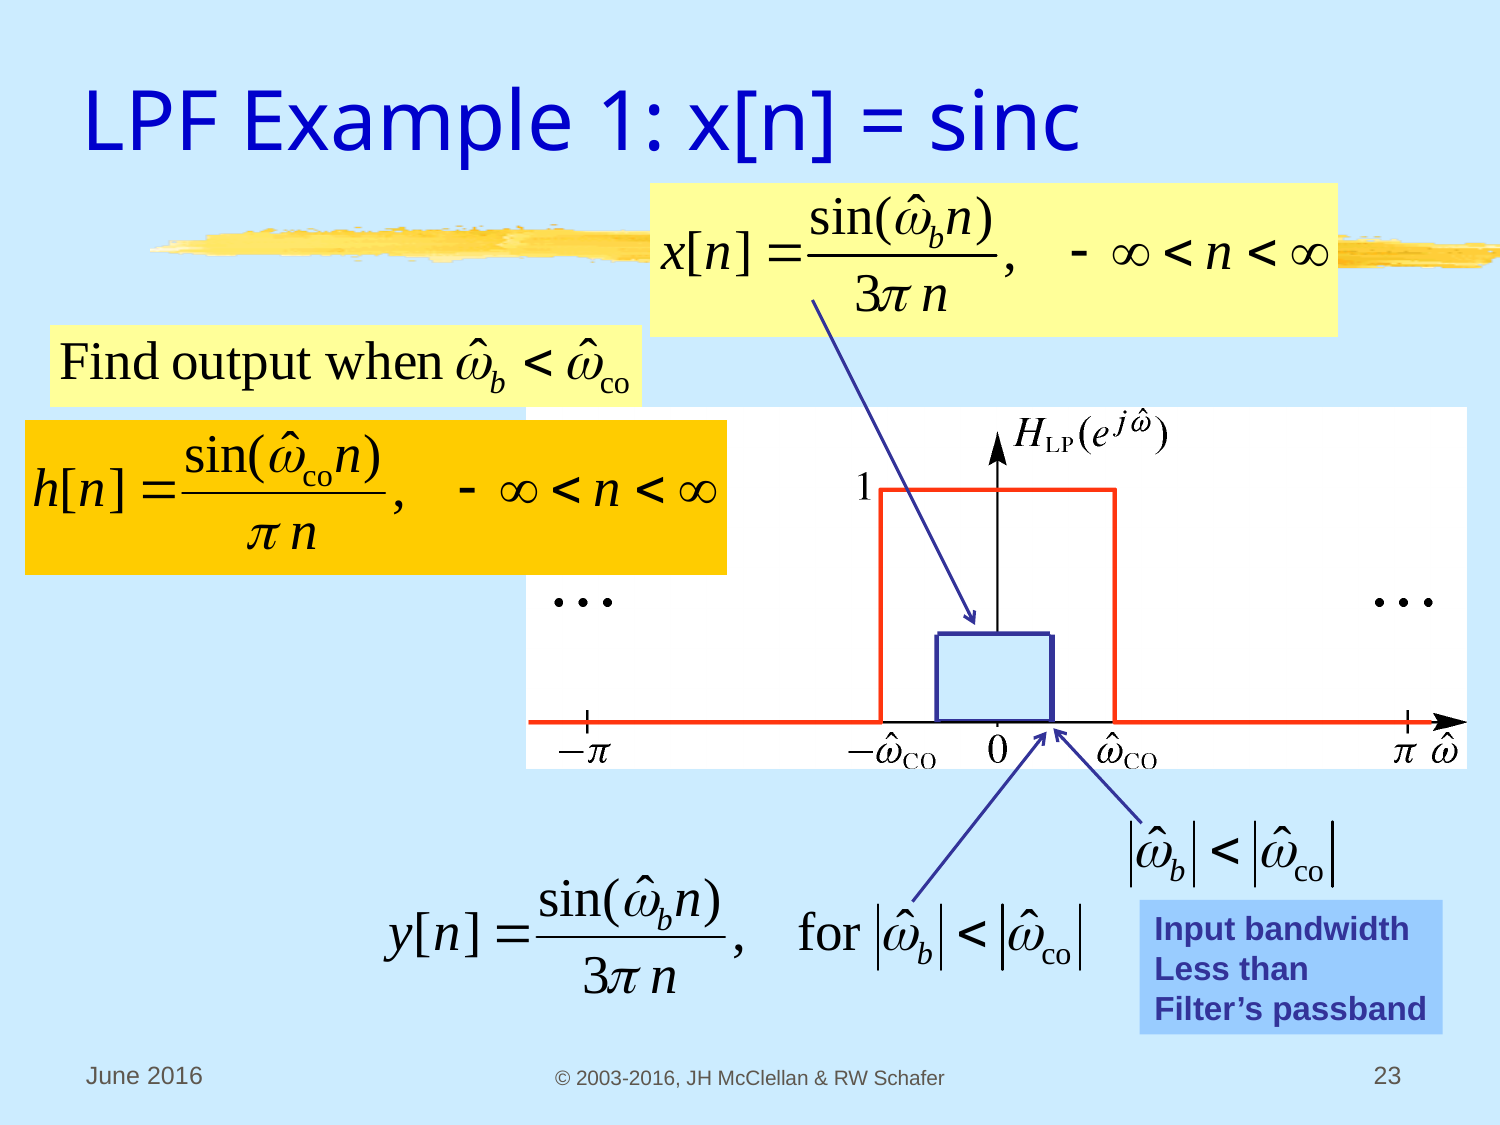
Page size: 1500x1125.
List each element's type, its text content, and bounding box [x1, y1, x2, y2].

picture [1339, 215, 1500, 279]
title LPF Example 1: x[n] = sinc [66, 37, 1463, 176]
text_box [912, 731, 1047, 902]
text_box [812, 299, 976, 626]
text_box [374, 863, 1096, 1020]
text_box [1052, 728, 1142, 824]
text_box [937, 634, 1052, 723]
slide_number 23 [1103, 1021, 1417, 1098]
picture [150, 215, 649, 279]
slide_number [70, 1021, 384, 1098]
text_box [49, 324, 643, 408]
text_box Input bandwidth Less than Filter’s passband [1139, 899, 1443, 1035]
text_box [24, 419, 728, 576]
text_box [649, 182, 1339, 338]
footer © 2003-2016, JH McClellan & RW Schafer [512, 1029, 988, 1098]
picture [526, 407, 1467, 769]
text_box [1120, 808, 1346, 900]
